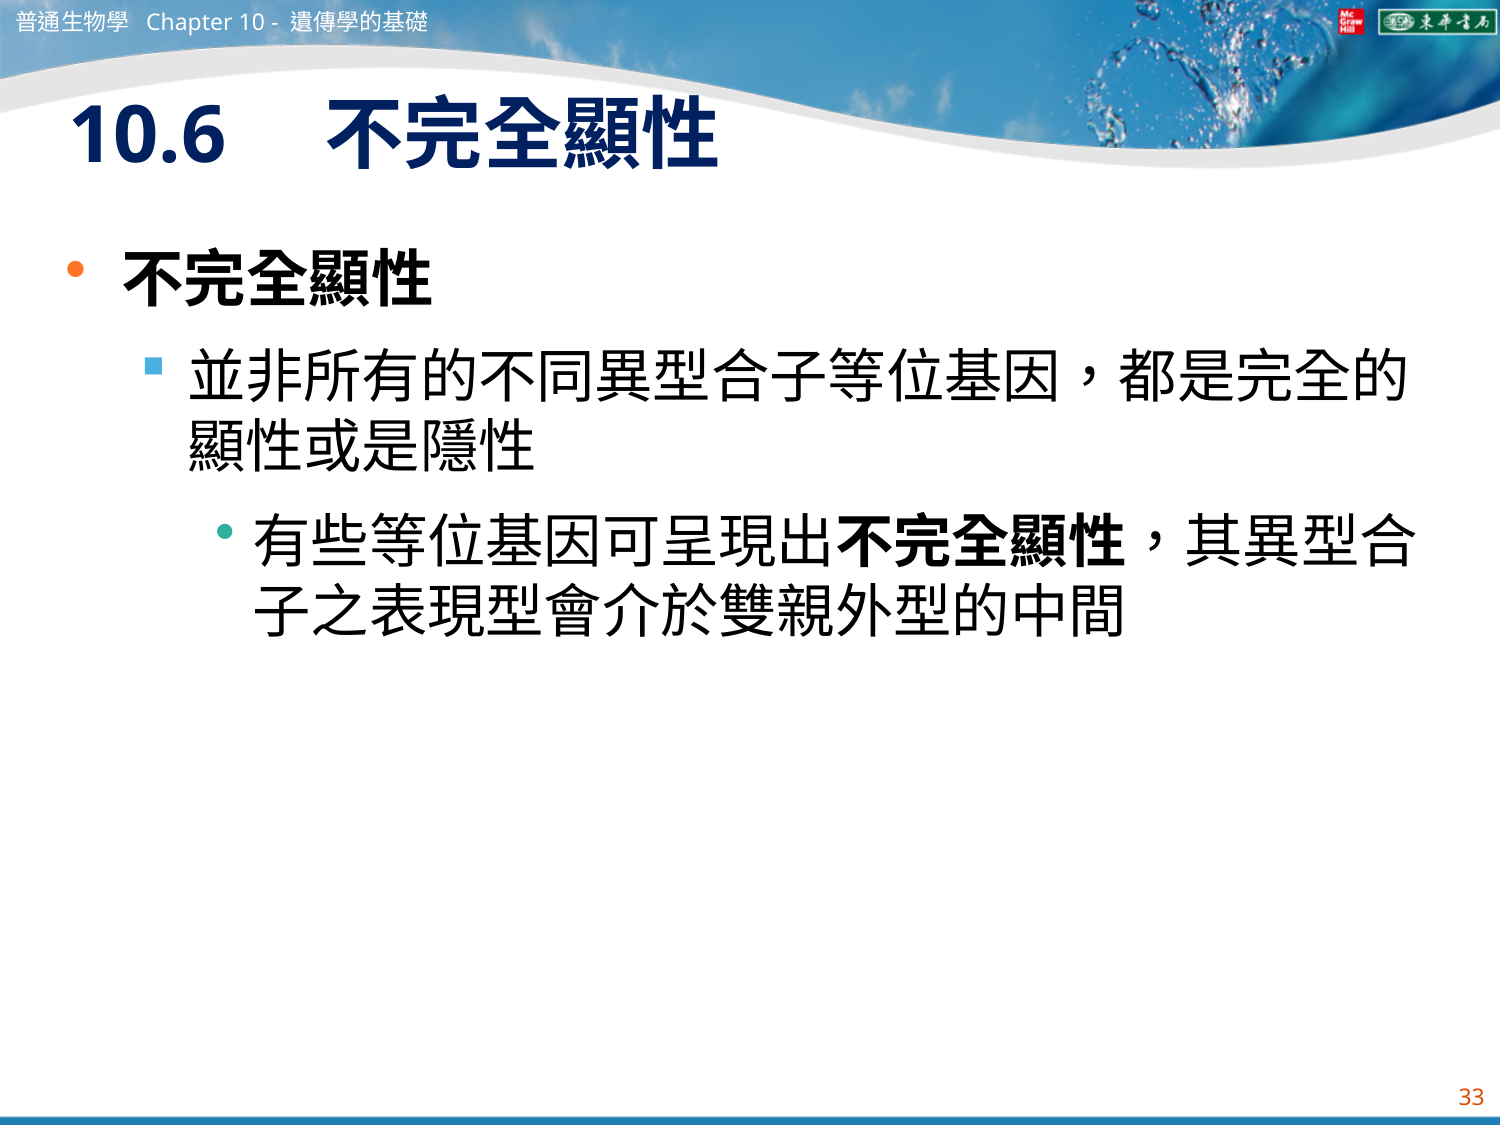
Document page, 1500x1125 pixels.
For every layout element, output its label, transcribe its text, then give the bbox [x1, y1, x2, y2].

title 10.6 不完全顯性 [53, 54, 1447, 209]
slide_number 33 [1411, 1074, 1500, 1123]
footer 普通生物學 Chapter 10 - 遺傳學的基礎 [0, 0, 476, 41]
list 不完全顯性 並非所有的不同異型合子等位基因，都是完全的顯性或是隱性 有些等位基因可呈現出不完全顯性，其異型合子之表現型會介於雙親外型的中間 [50, 231, 1451, 1083]
picture [0, 0, 1500, 1125]
